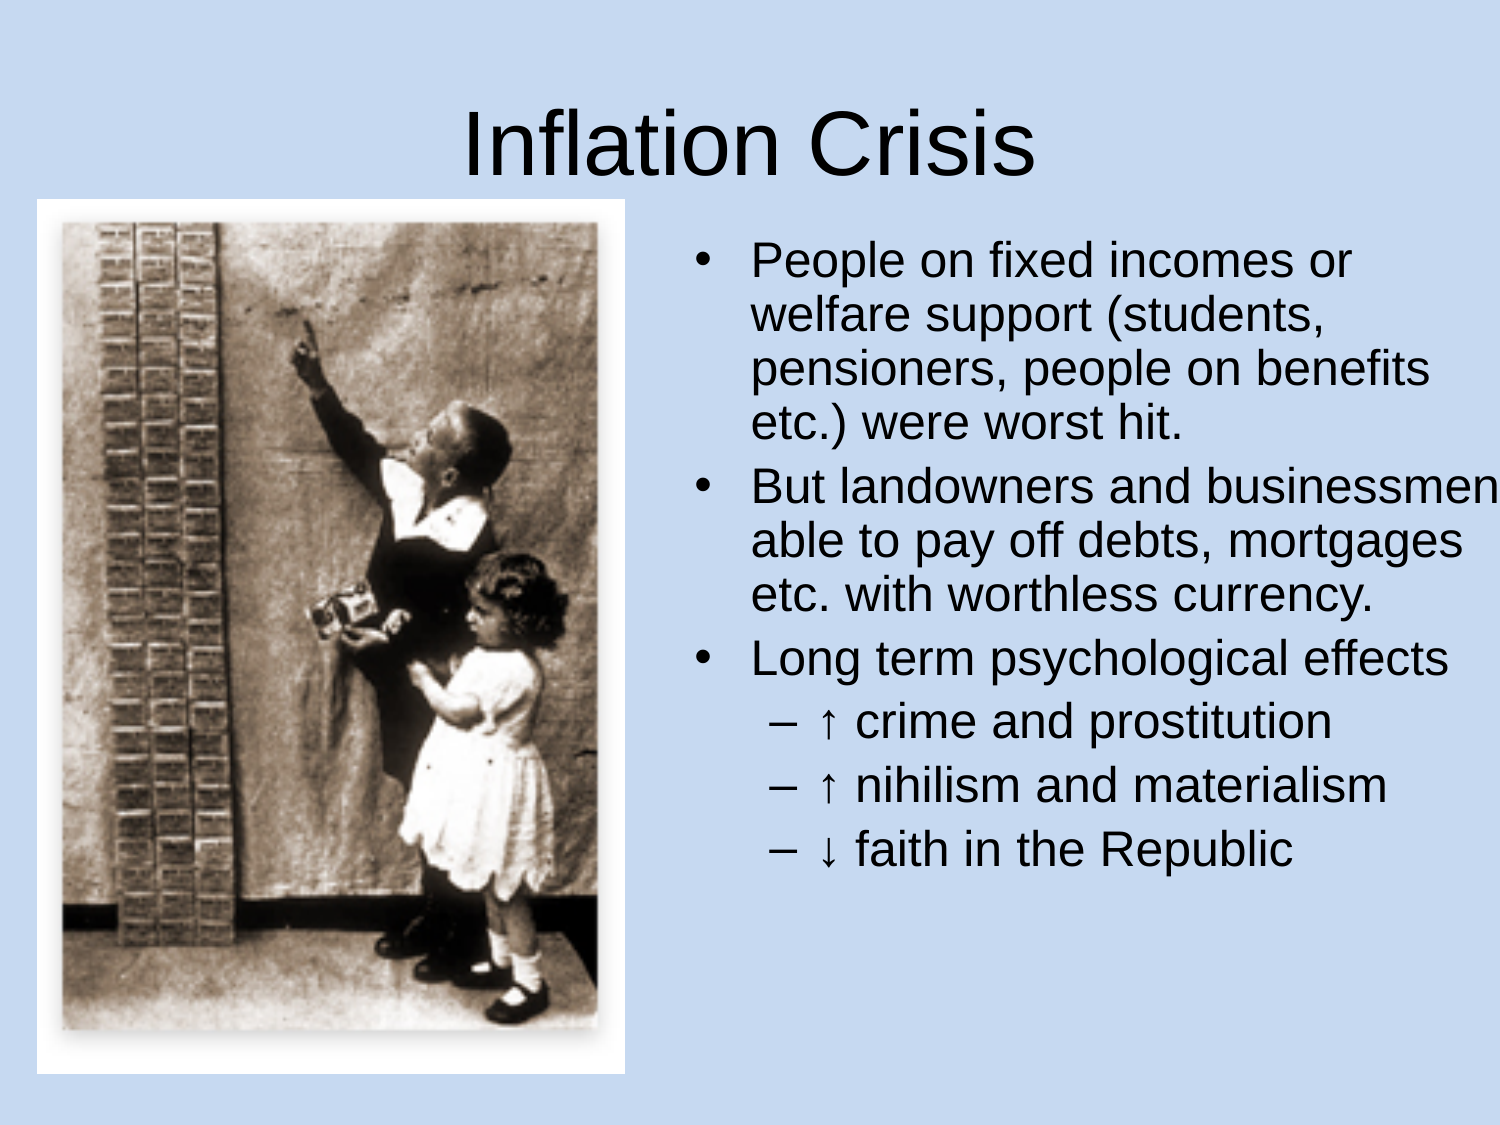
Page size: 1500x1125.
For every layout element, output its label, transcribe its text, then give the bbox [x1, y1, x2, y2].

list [37, 199, 625, 1075]
list People on fixed incomes or welfare support (students, pensioners, people on benefits etc.) were worst hit. But landowners and businessmen able to pay off debts, mortgages etc. with worthless currency. Long term psychological effects ↑ crime and prostitution ↑ nihilism and materialism ↓ faith in the Republic [679, 226, 1500, 1090]
title Inflation Crisis [75, 45, 1425, 233]
